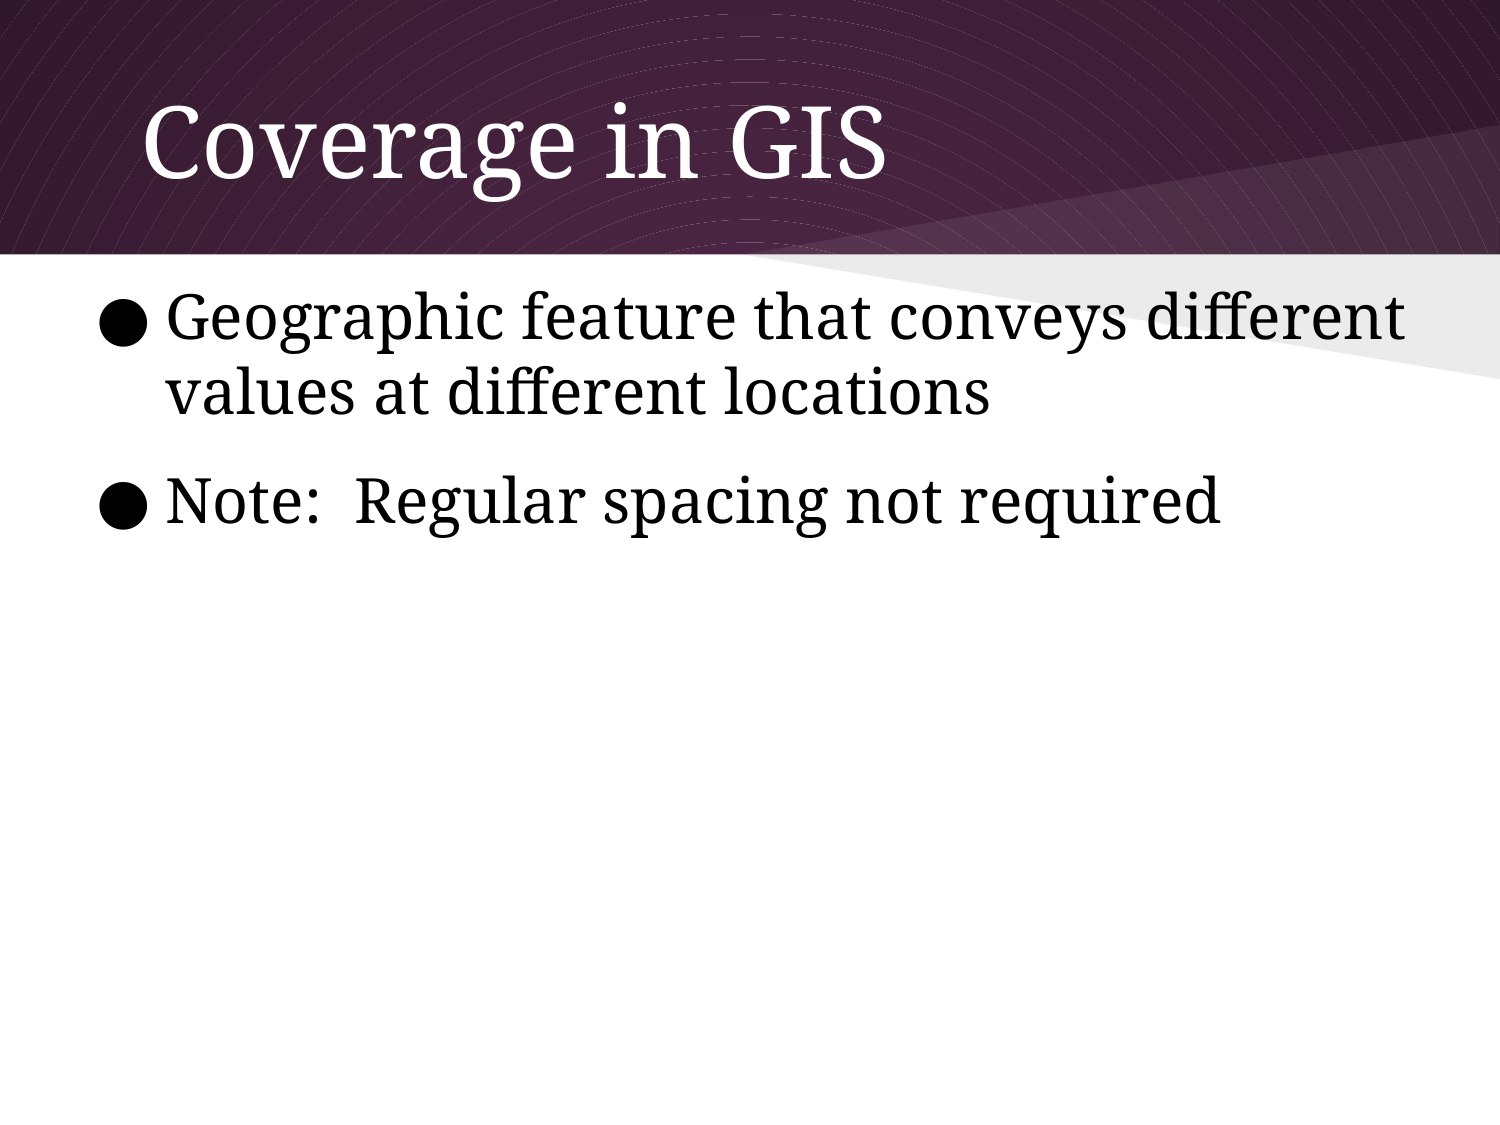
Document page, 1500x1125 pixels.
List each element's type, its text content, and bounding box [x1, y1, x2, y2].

title Coverage in GIS [75, 45, 1425, 233]
list Geographic feature that conveys different values at different locations Note: Regular spacing not required [75, 262, 1425, 1078]
